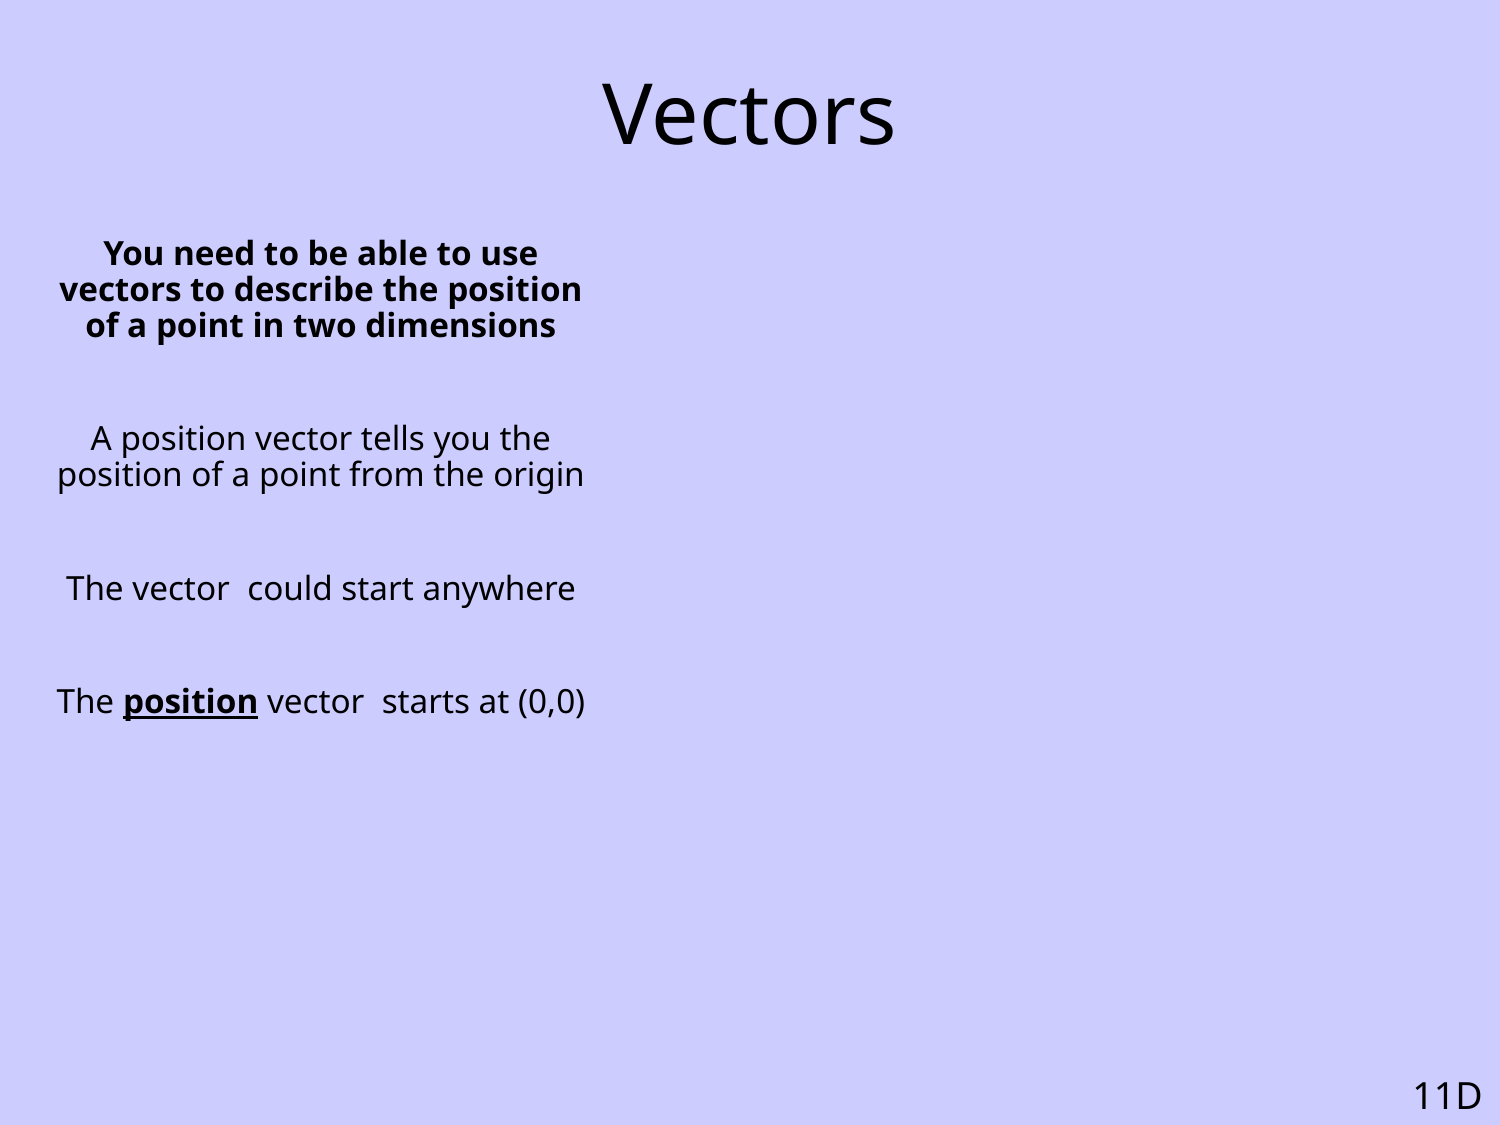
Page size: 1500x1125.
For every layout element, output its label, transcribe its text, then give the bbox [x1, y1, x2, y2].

text_box 11D [1397, 1064, 1498, 1125]
title Vectors [103, 35, 1397, 199]
